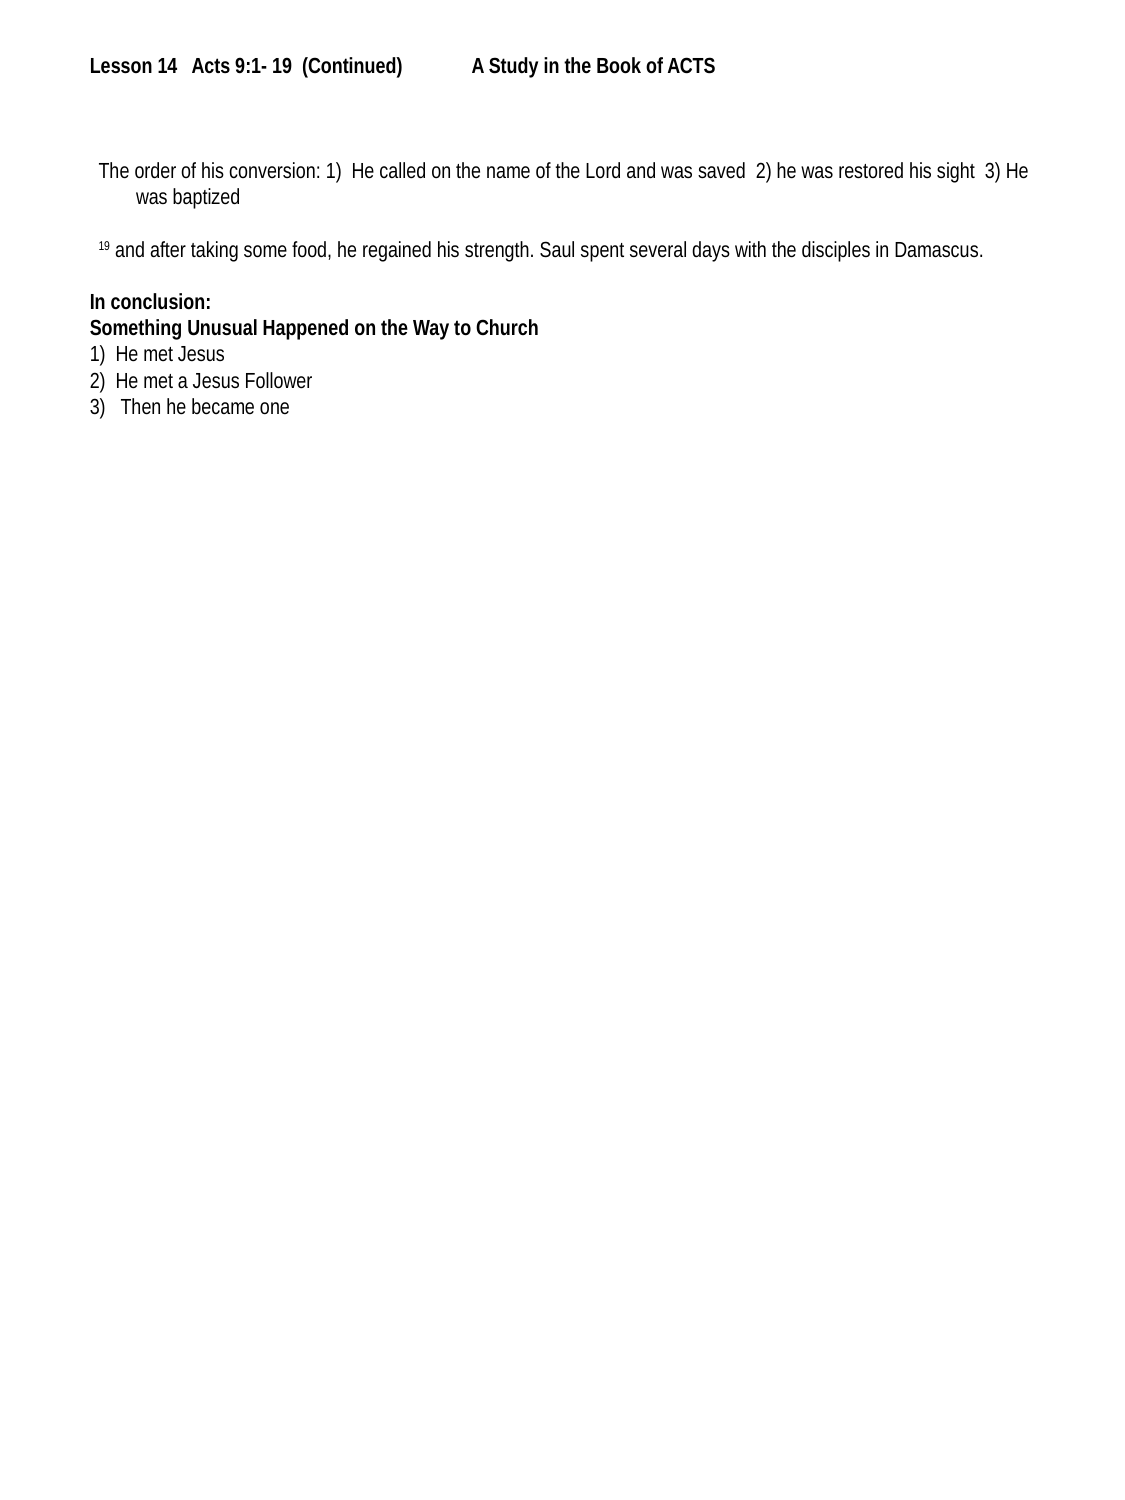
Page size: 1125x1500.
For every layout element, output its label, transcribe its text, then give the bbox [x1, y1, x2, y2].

text_box Lesson 14 Acts 9:1- 19 (Continued) A Study in the Book of ACTS The order of his conversion: 1) He called on the name of the Lord and was saved 2) he was restored his sight 3) He was baptized 19 and after taking some food, he regained his strength. Saul spent several days with the disciples in Damascus. In conclusion: Something Unusual Happened on the Way to Church He met Jesus He met a Jesus Follower Then he became one [75, 44, 1068, 453]
